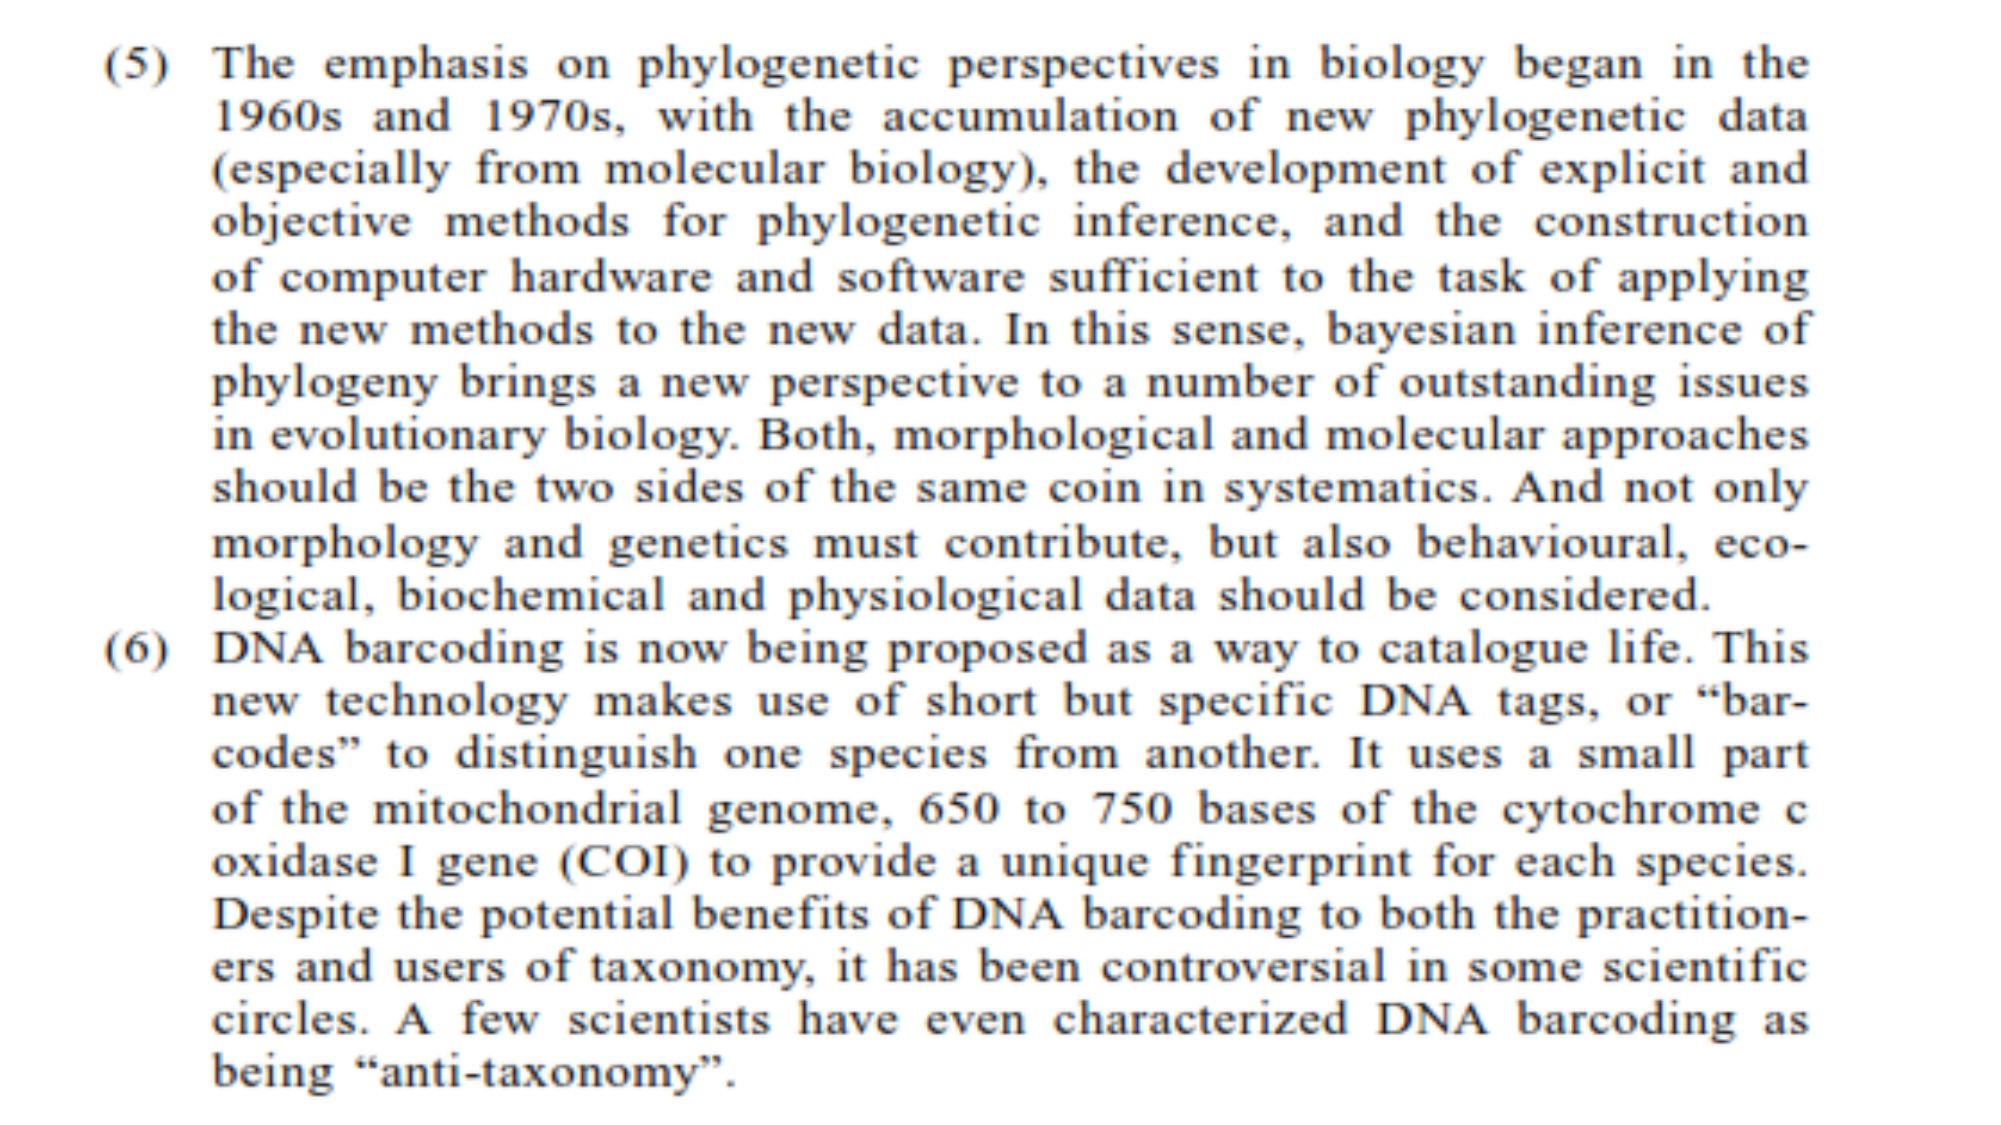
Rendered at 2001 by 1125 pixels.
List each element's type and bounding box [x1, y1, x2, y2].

list [27, 39, 2000, 1103]
